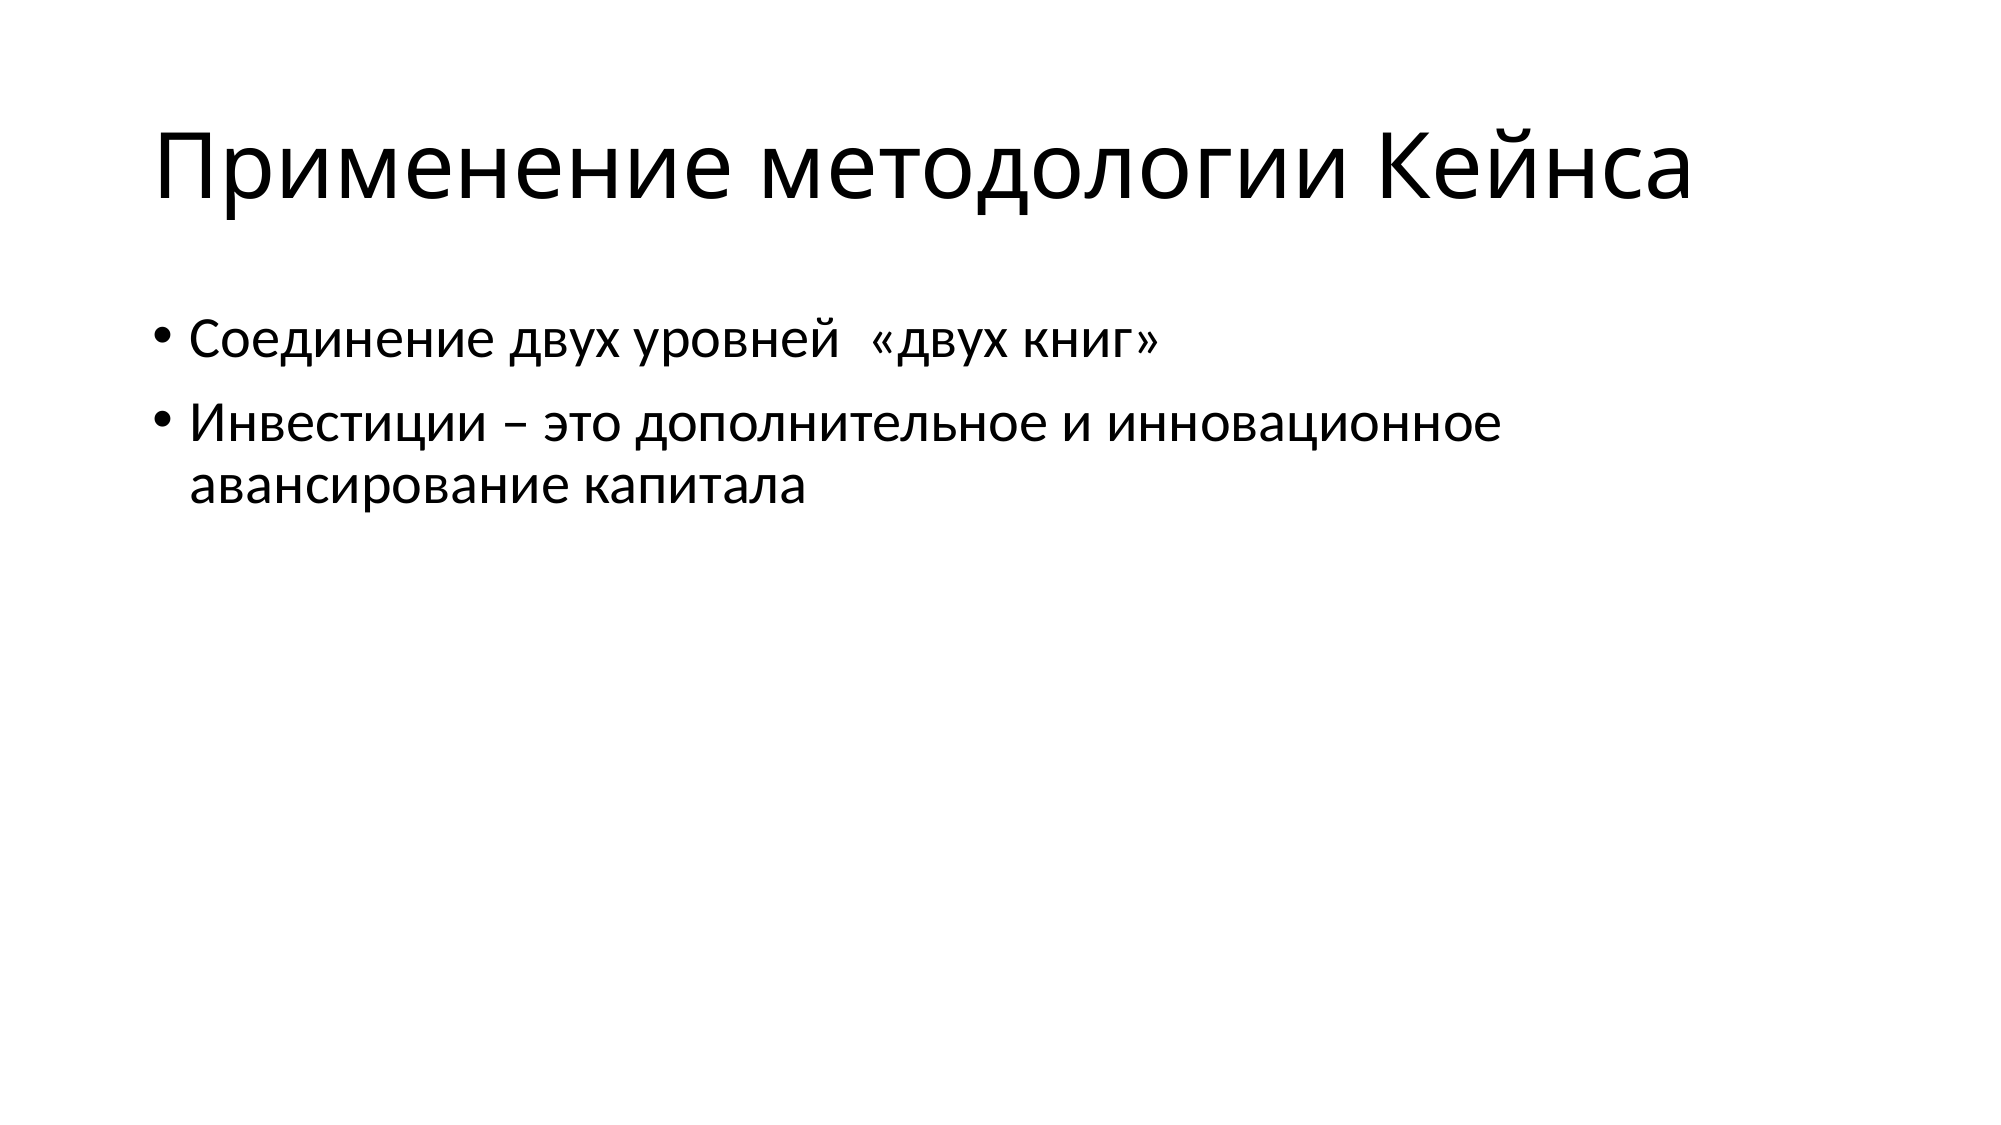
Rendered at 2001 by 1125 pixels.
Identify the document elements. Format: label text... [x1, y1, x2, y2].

title Применение методологии Кейнса [137, 59, 1863, 278]
list Соединение двух уровней «двух книг» Инвестиции – это дополнительное и инновационное авансирование капитала [137, 299, 1863, 1014]
